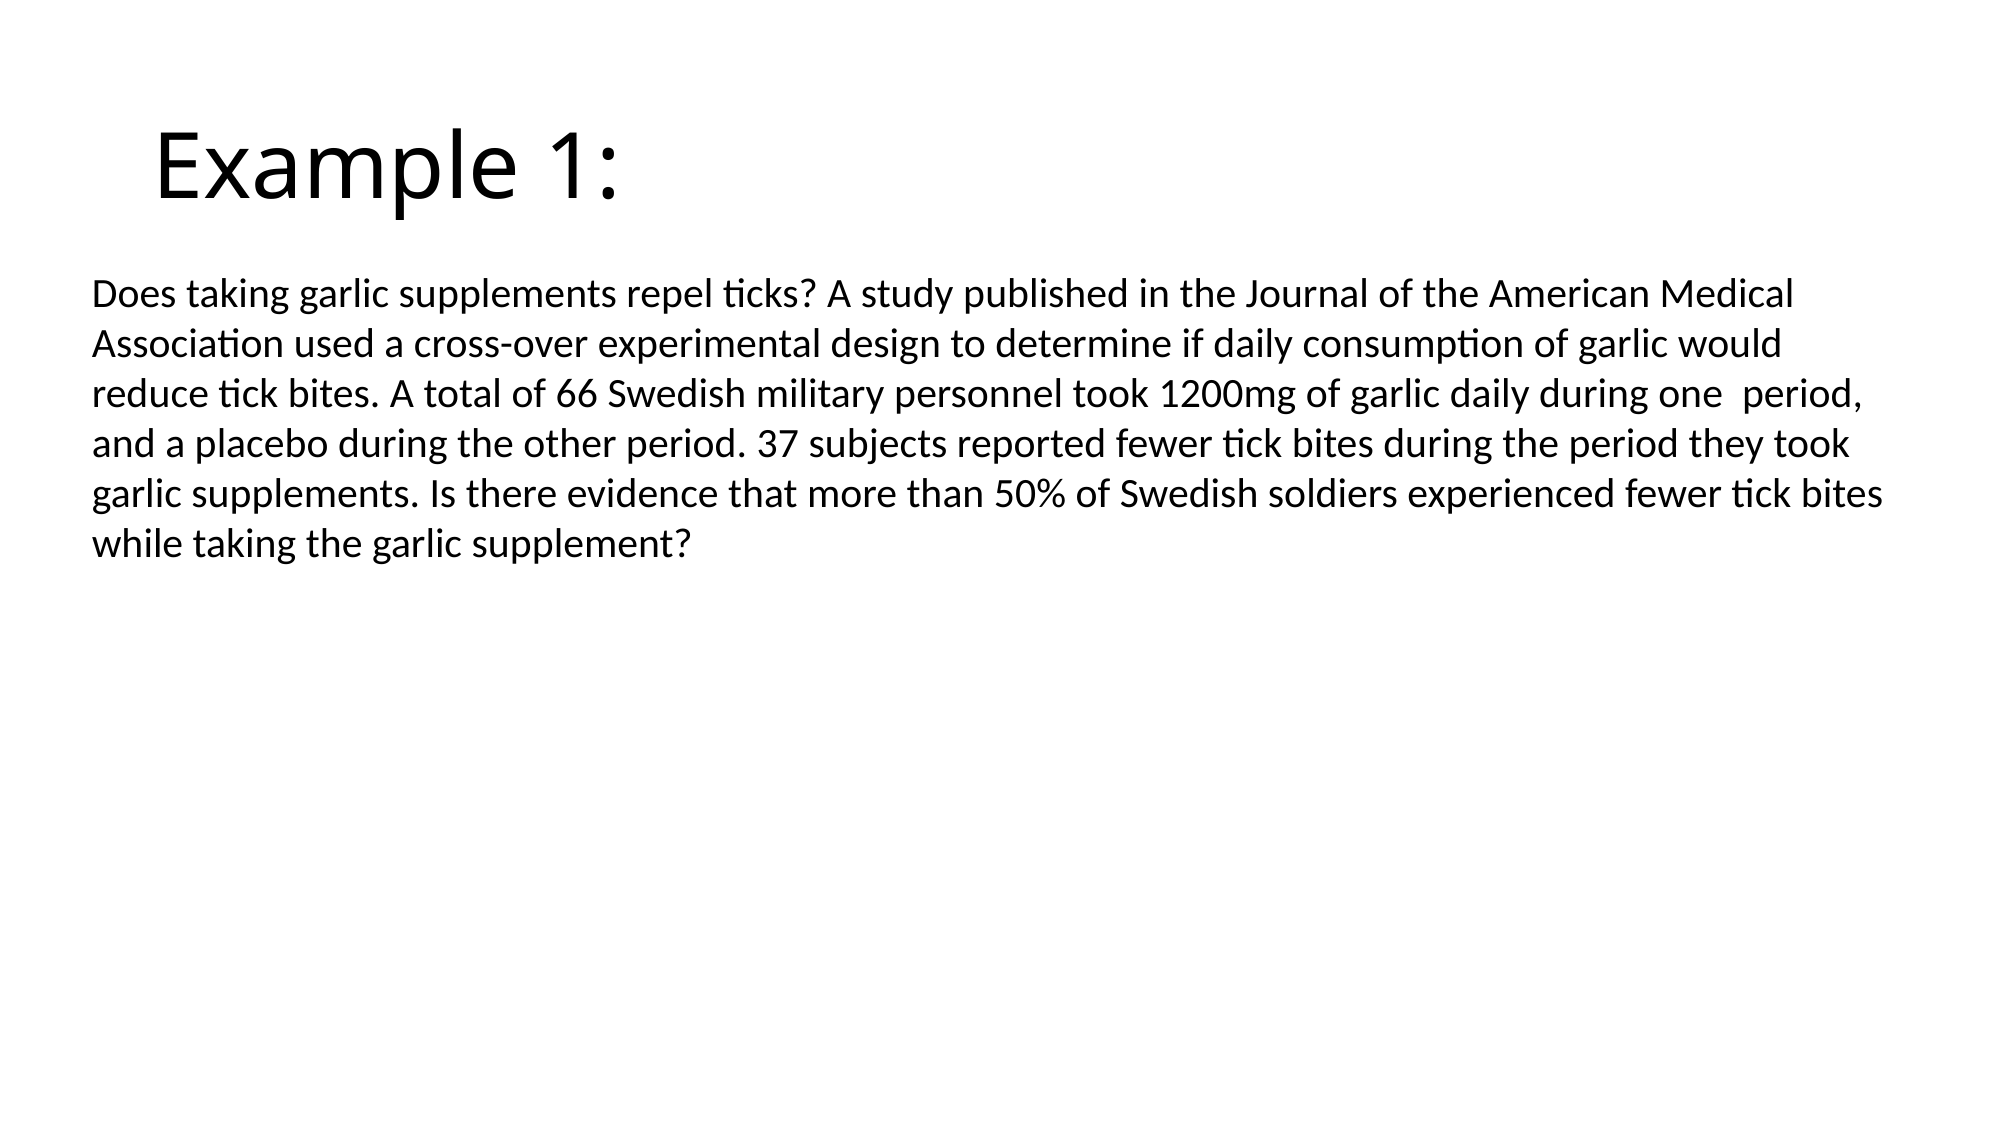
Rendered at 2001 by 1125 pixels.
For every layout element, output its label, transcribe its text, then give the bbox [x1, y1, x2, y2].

text_box Does taking garlic supplements repel ticks? A study published in the Journal of the American Medical Association used a cross-over experimental design to determine if daily consumption of garlic would reduce tick bites. A total of 66 Swedish military personnel took 1200mg of garlic daily during one period, and a placebo during the other period. 37 subjects reported fewer tick bites during the period they took garlic supplements. Is there evidence that more than 50% of Swedish soldiers experienced fewer tick bites while taking the garlic supplement? [77, 258, 1923, 774]
title Example 1: [137, 59, 1863, 258]
